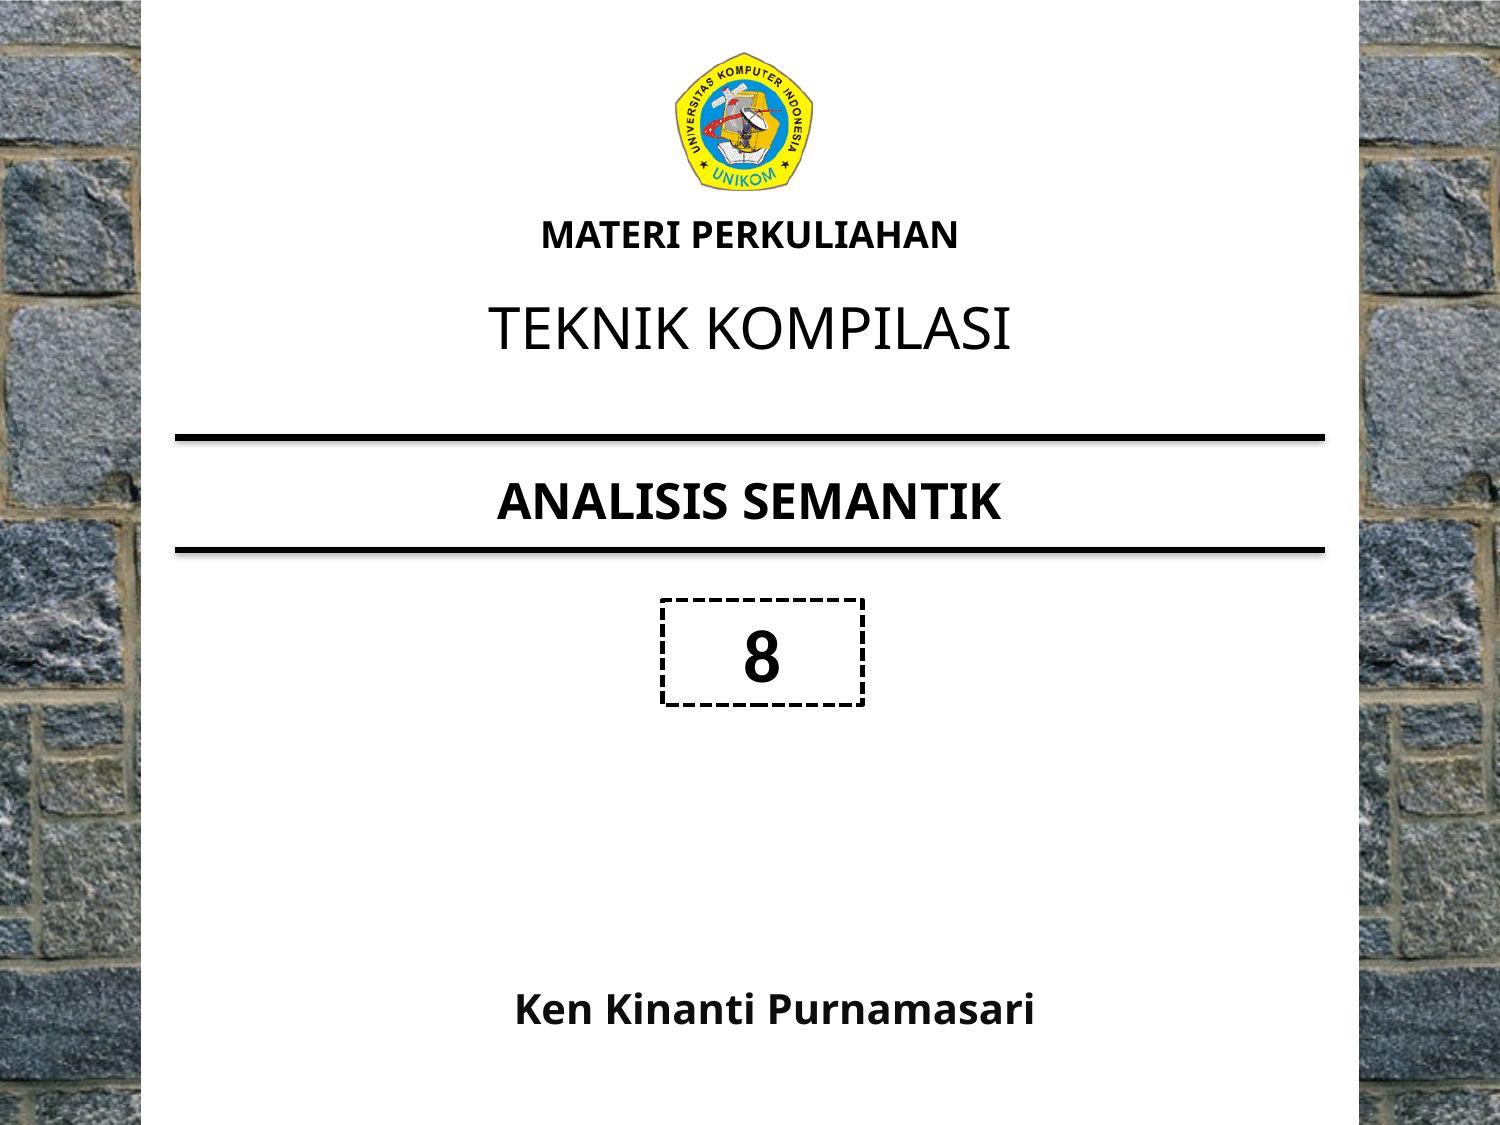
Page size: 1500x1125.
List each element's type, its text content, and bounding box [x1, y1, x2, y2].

subtitle Ken Kinanti Purnamasari [399, 975, 1150, 1063]
title MATERI PERKULIAHAN TEKNIK KOMPILASI [144, 149, 1354, 400]
picture [0, 0, 141, 1125]
text_box 8 [660, 598, 865, 707]
text_box ANALISIS SEMANTIK [174, 462, 1325, 538]
picture [674, 49, 814, 191]
picture [1359, 0, 1500, 1125]
